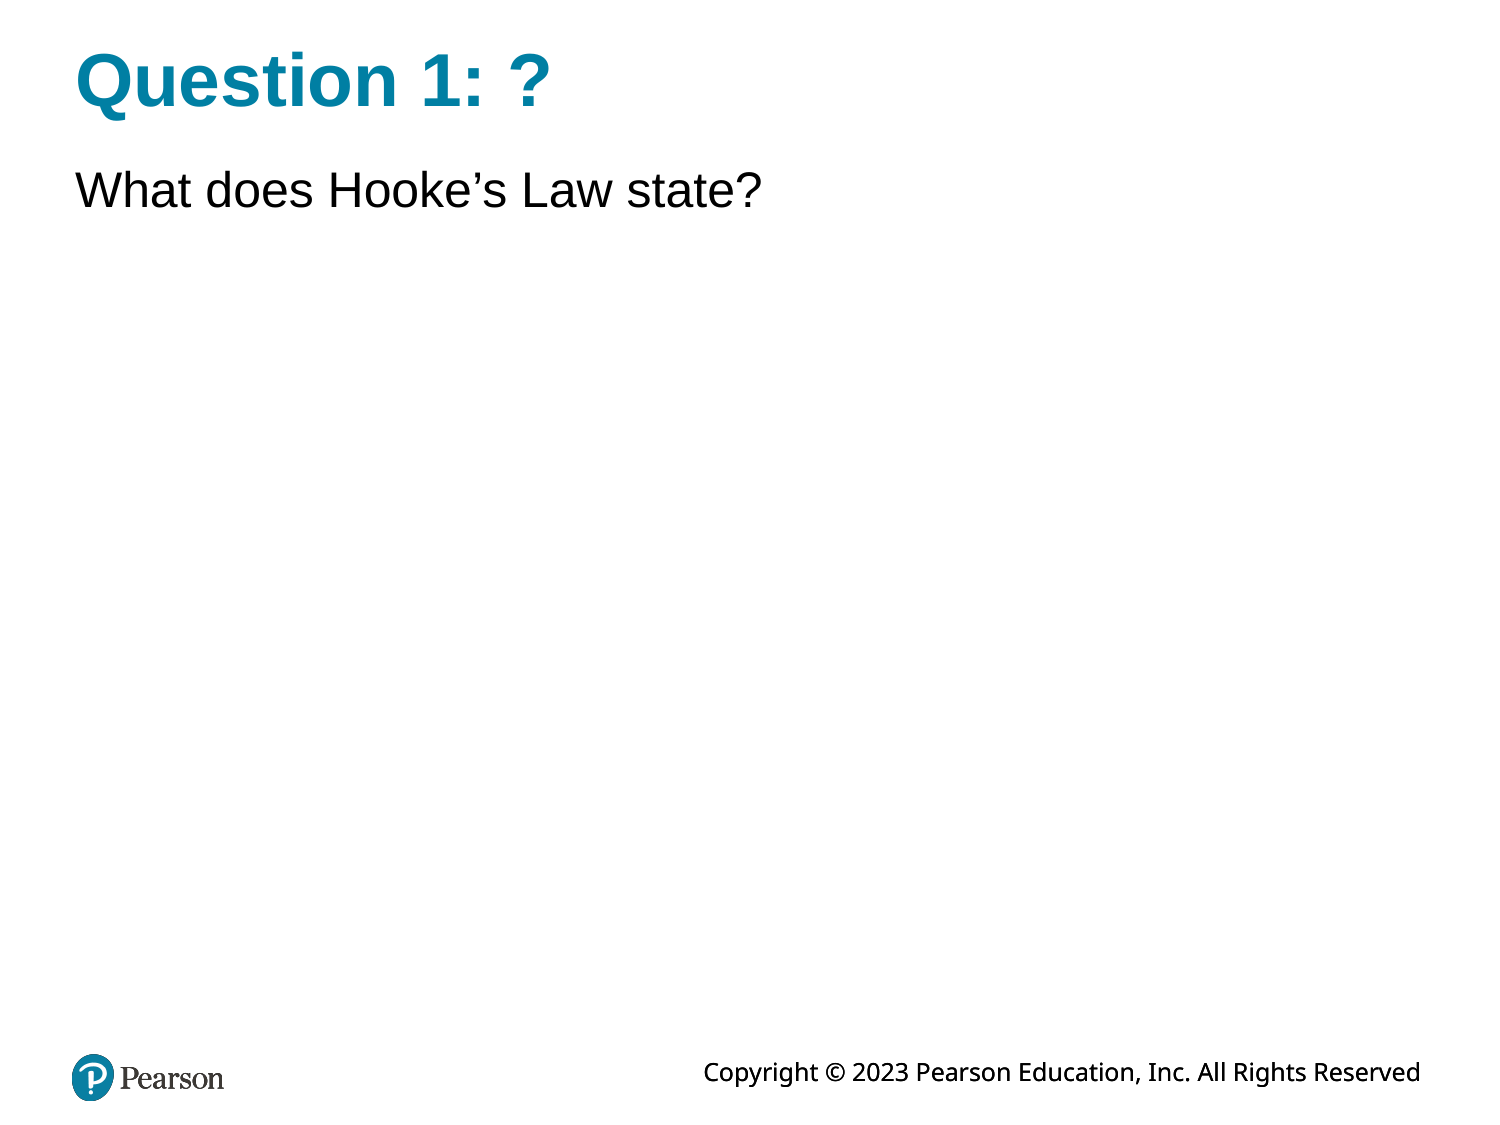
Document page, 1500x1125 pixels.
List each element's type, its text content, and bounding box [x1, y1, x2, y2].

picture [72, 1088, 83, 1101]
picture [98, 1054, 224, 1101]
title Question 1: ? [75, 23, 1425, 149]
picture [80, 1063, 106, 1088]
list What does Hooke’s Law state? [75, 149, 1425, 803]
picture [72, 1054, 87, 1070]
